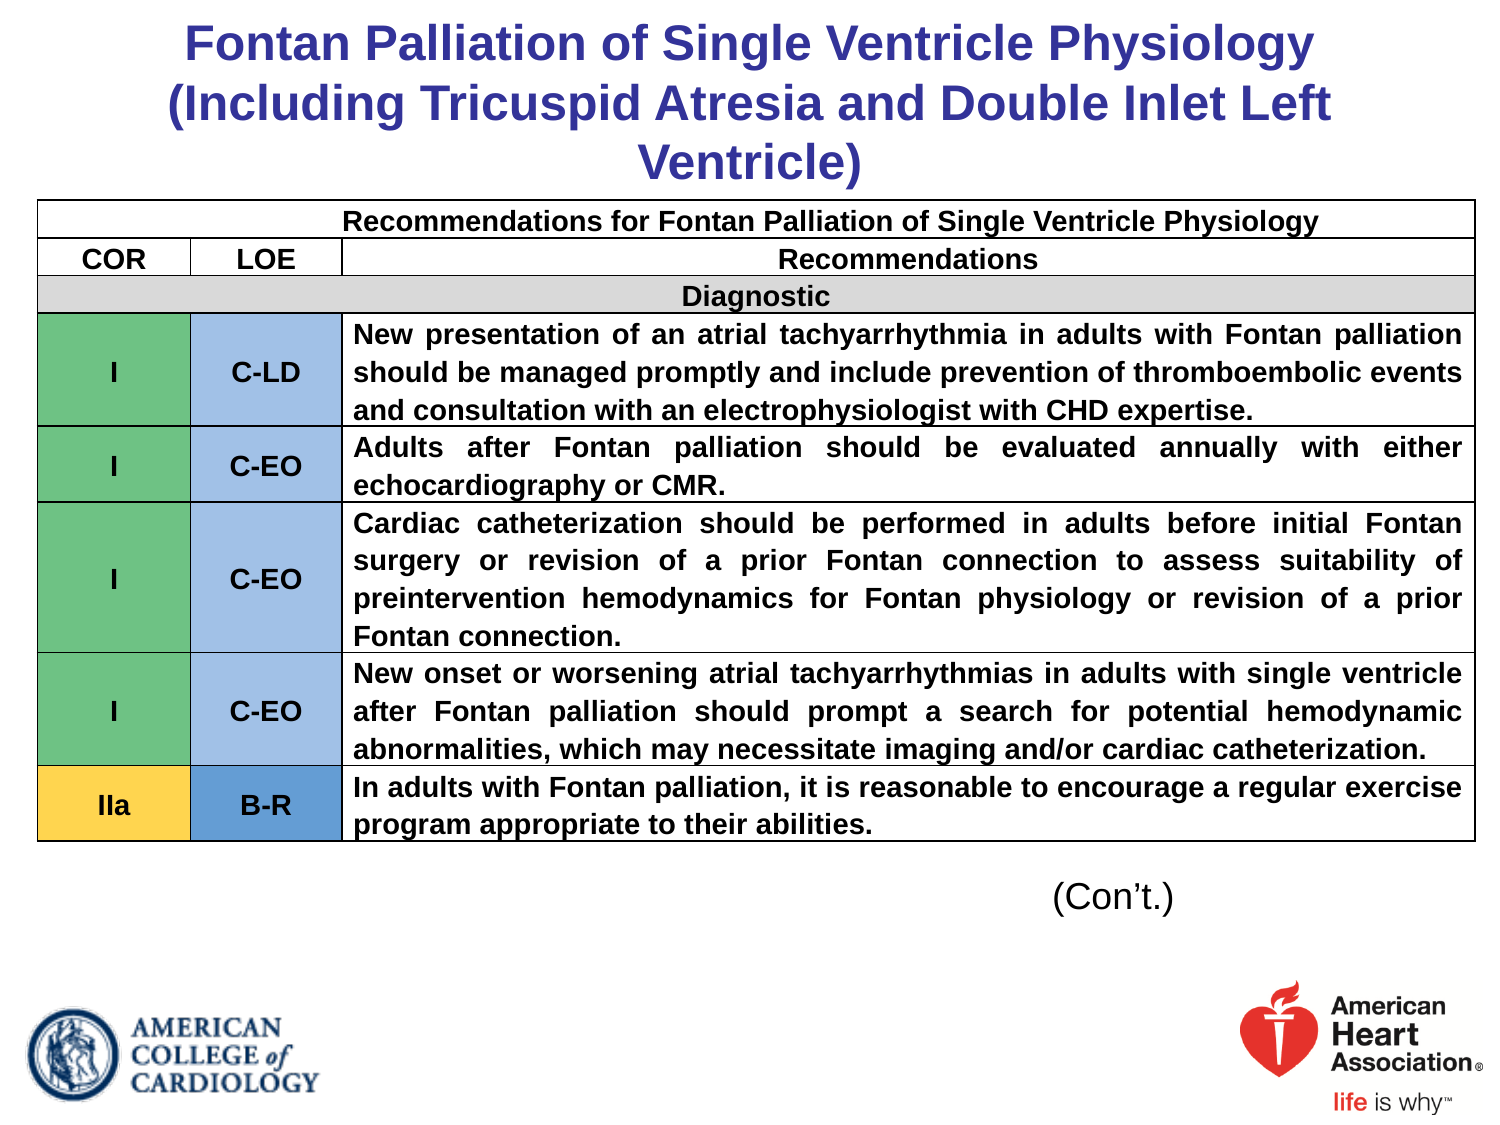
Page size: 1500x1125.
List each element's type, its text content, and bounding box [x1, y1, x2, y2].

table_cell I [38, 314, 190, 425]
title Fontan Palliation of Single Ventricle Physiology (Including Tricuspid Atresia and Double Inlet Left Ventricle) [75, 37, 1425, 163]
table_cell C-EO [191, 427, 341, 501]
table_cell Cardiac catheterization should be performed in adults before initial Fontan surgery or revision of a prior Fontan connection to assess suitability of preintervention hemodynamics for Fontan physiology or revision of a prior Fontan connection. [343, 503, 1474, 652]
table_cell B-R [191, 766, 341, 840]
text_box (Con’t.) [1037, 864, 1200, 925]
table_cell Recommendations [343, 239, 1474, 275]
table_cell Diagnostic [38, 276, 1474, 312]
table_cell C-EO [191, 503, 341, 652]
table_cell I [38, 427, 190, 501]
table_cell IIa [38, 766, 190, 840]
table_cell New presentation of an atrial tachyarrhythmia in adults with Fontan palliation should be managed promptly and include prevention of thromboembolic events and consultation with an electrophysiologist with CHD expertise. [343, 314, 1474, 425]
table_cell Adults after Fontan palliation should be evaluated annually with either echocardiography or CMR. [343, 427, 1474, 501]
table_cell LOE [191, 239, 341, 275]
picture [1240, 980, 1483, 1115]
table_header Recommendations for Fontan Palliation of Single Ventricle Physiology [38, 201, 1474, 237]
table_cell C-EO [191, 653, 341, 765]
table_cell I [38, 653, 190, 765]
picture [24, 1005, 323, 1104]
table_cell In adults with Fontan palliation, it is reasonable to encourage a regular exercise program appropriate to their abilities. [343, 766, 1474, 840]
table_cell C-LD [191, 314, 341, 425]
table_cell COR [38, 239, 190, 275]
table_cell New onset or worsening atrial tachyarrhythmias in adults with single ventricle after Fontan palliation should prompt a search for potential hemodynamic abnormalities, which may necessitate imaging and/or cardiac catheterization. [343, 653, 1474, 765]
table_cell I [38, 503, 190, 652]
